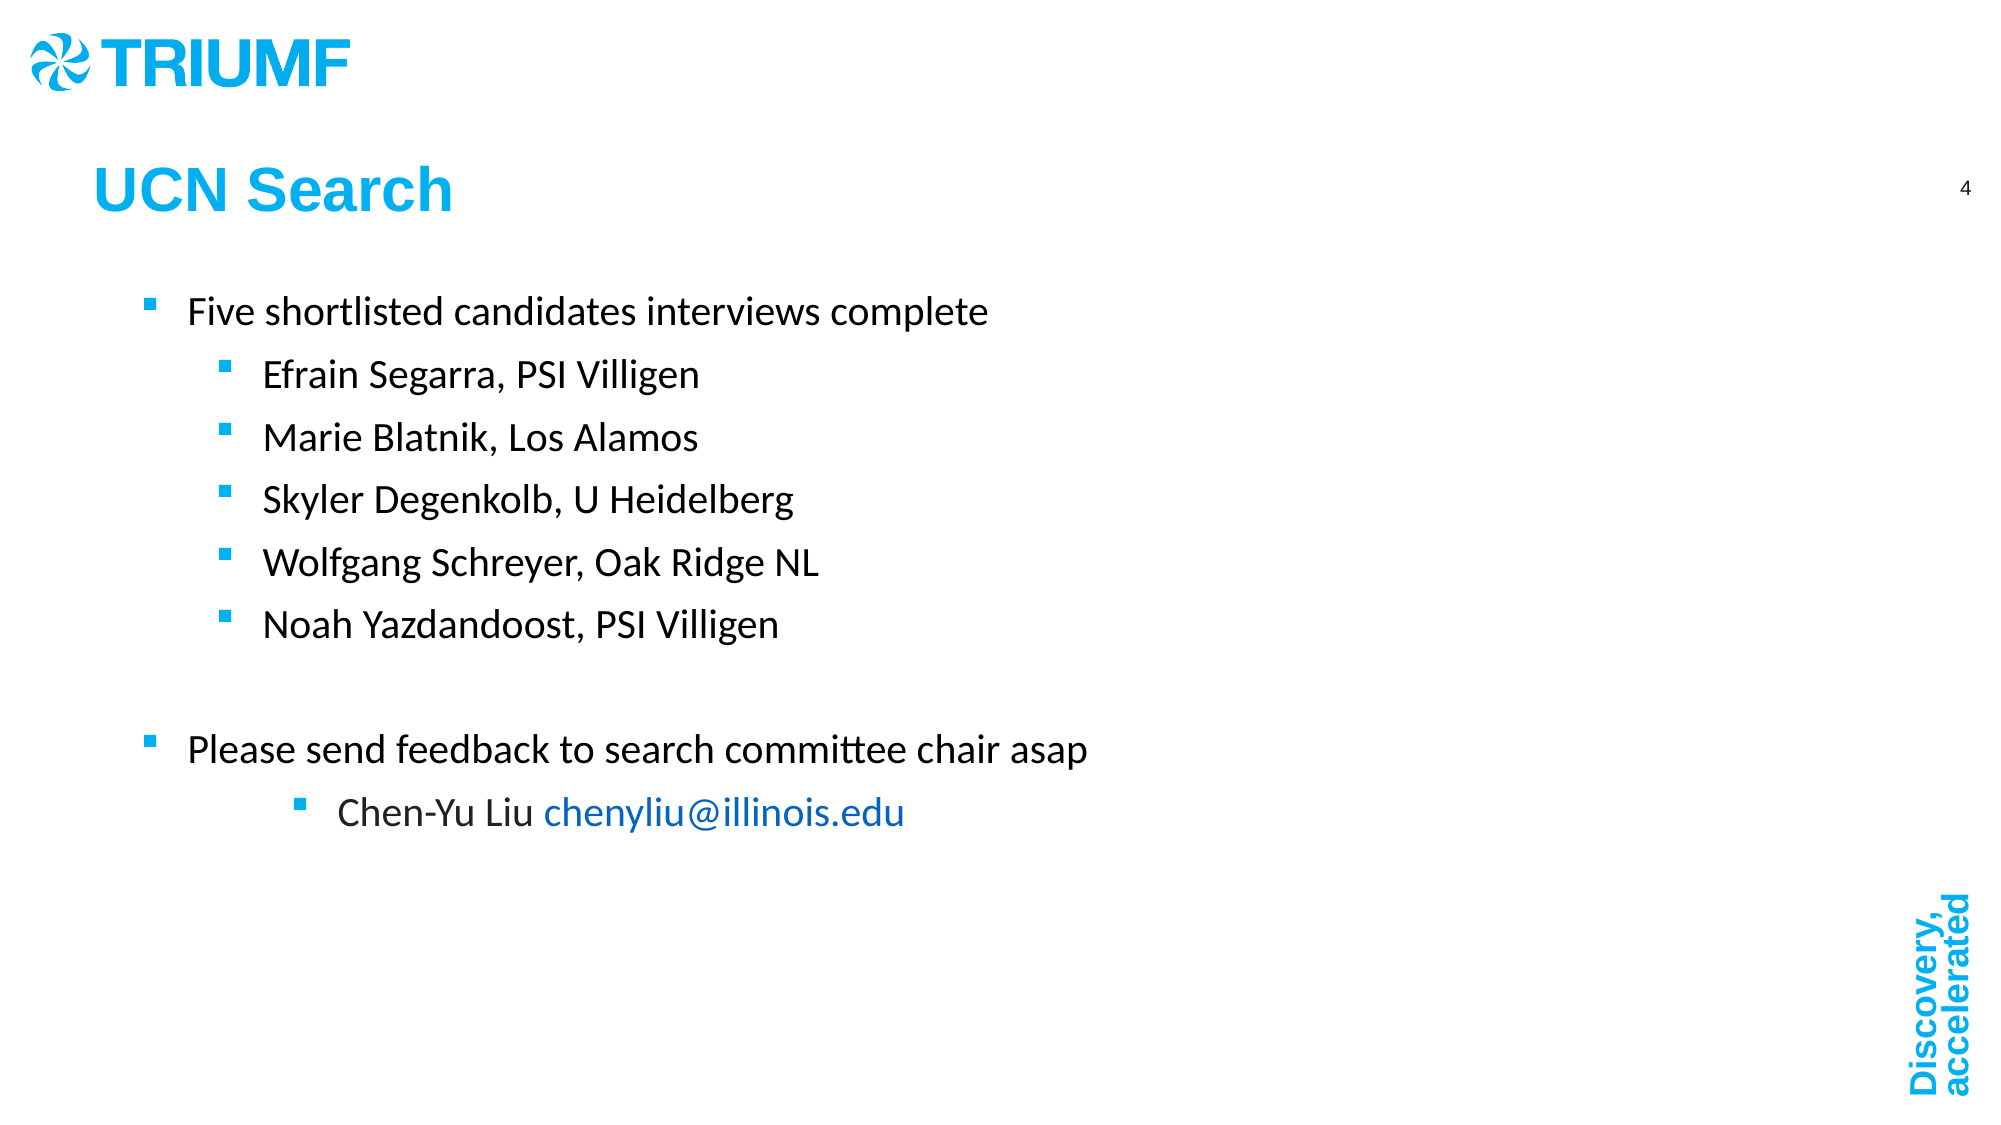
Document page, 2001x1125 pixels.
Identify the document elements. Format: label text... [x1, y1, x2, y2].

picture [30, 33, 350, 91]
text_box UCN Search [79, 150, 1809, 264]
text_box Five shortlisted candidates interviews complete Efrain Segarra, PSI Villigen Marie Blatnik, Los Alamos Skyler Degenkolb, U Heidelberg Wolfgang Schreyer, Oak Ridge NL Noah Yazdandoost, PSI Villigen Please send feedback to search committee chair asap Chen-Yu Liu chenyliu@illinois.edu [125, 214, 1940, 905]
